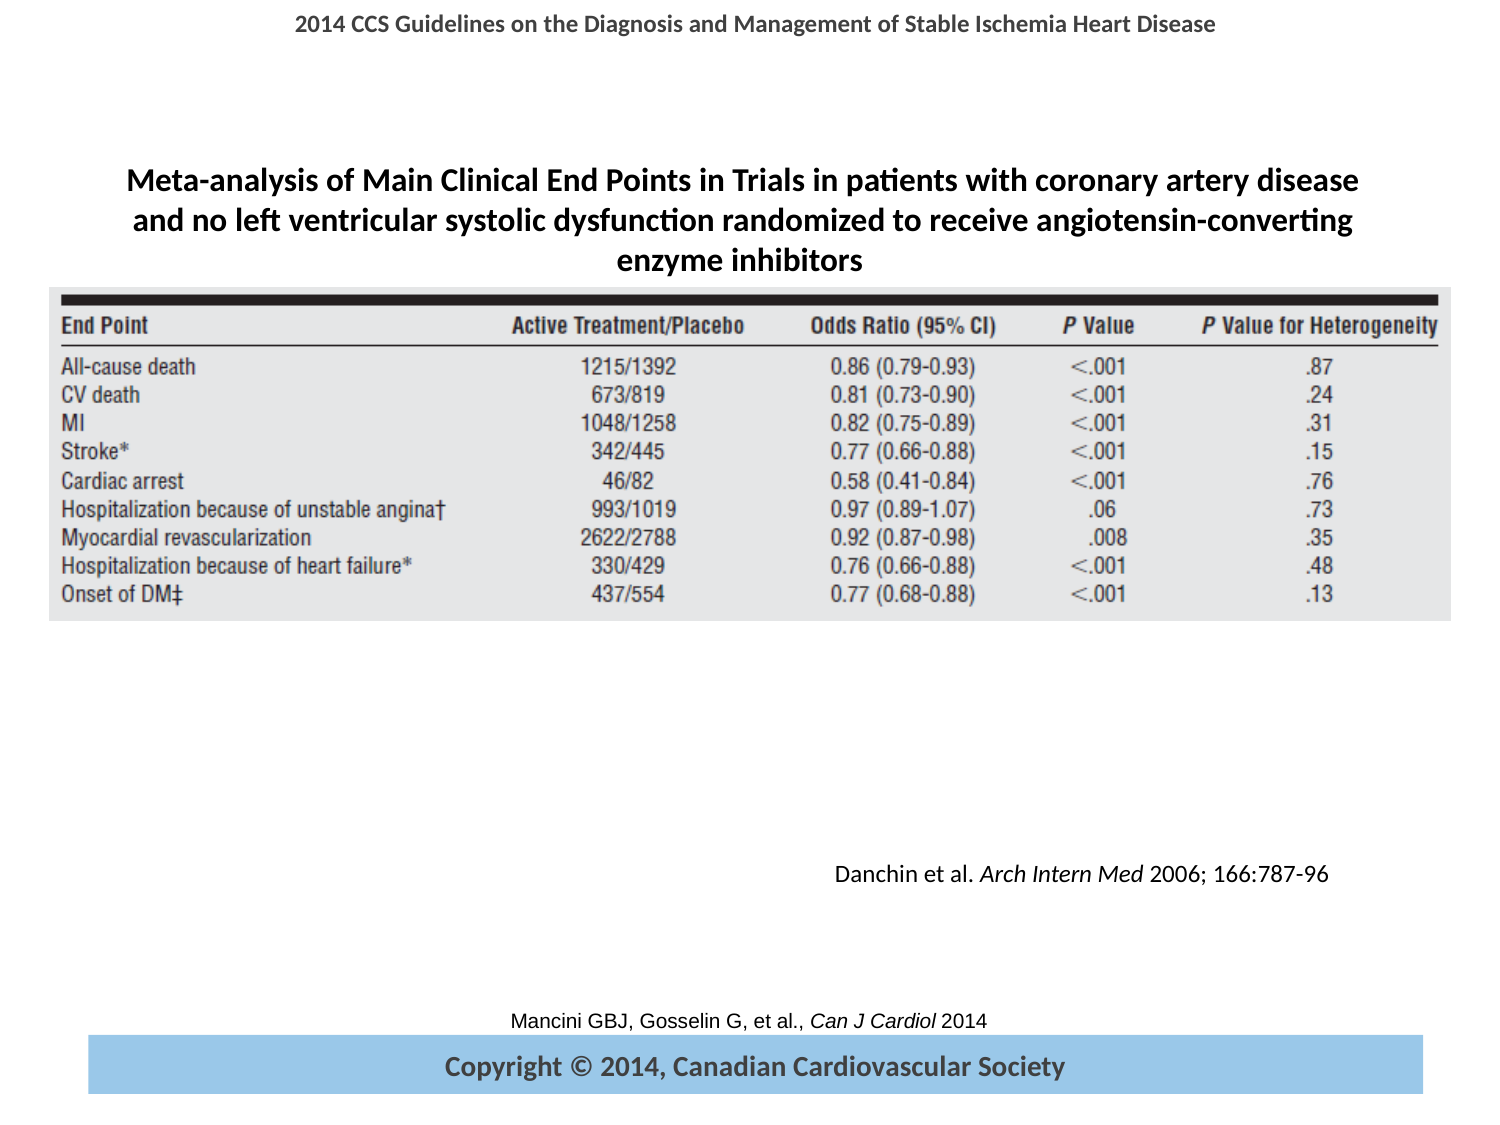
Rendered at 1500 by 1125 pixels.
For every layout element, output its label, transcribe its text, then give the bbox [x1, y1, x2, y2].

text_box Danchin et al. Arch Intern Med 2006; 166:787-96 [820, 849, 1383, 895]
text_box Meta-analysis of Main Clinical End Points in Trials in patients with coronary artery disease and no left ventricular systolic dysfunction randomized to receive angiotensin-converting enzyme inhibitors [99, 151, 1388, 285]
picture [48, 287, 1451, 621]
